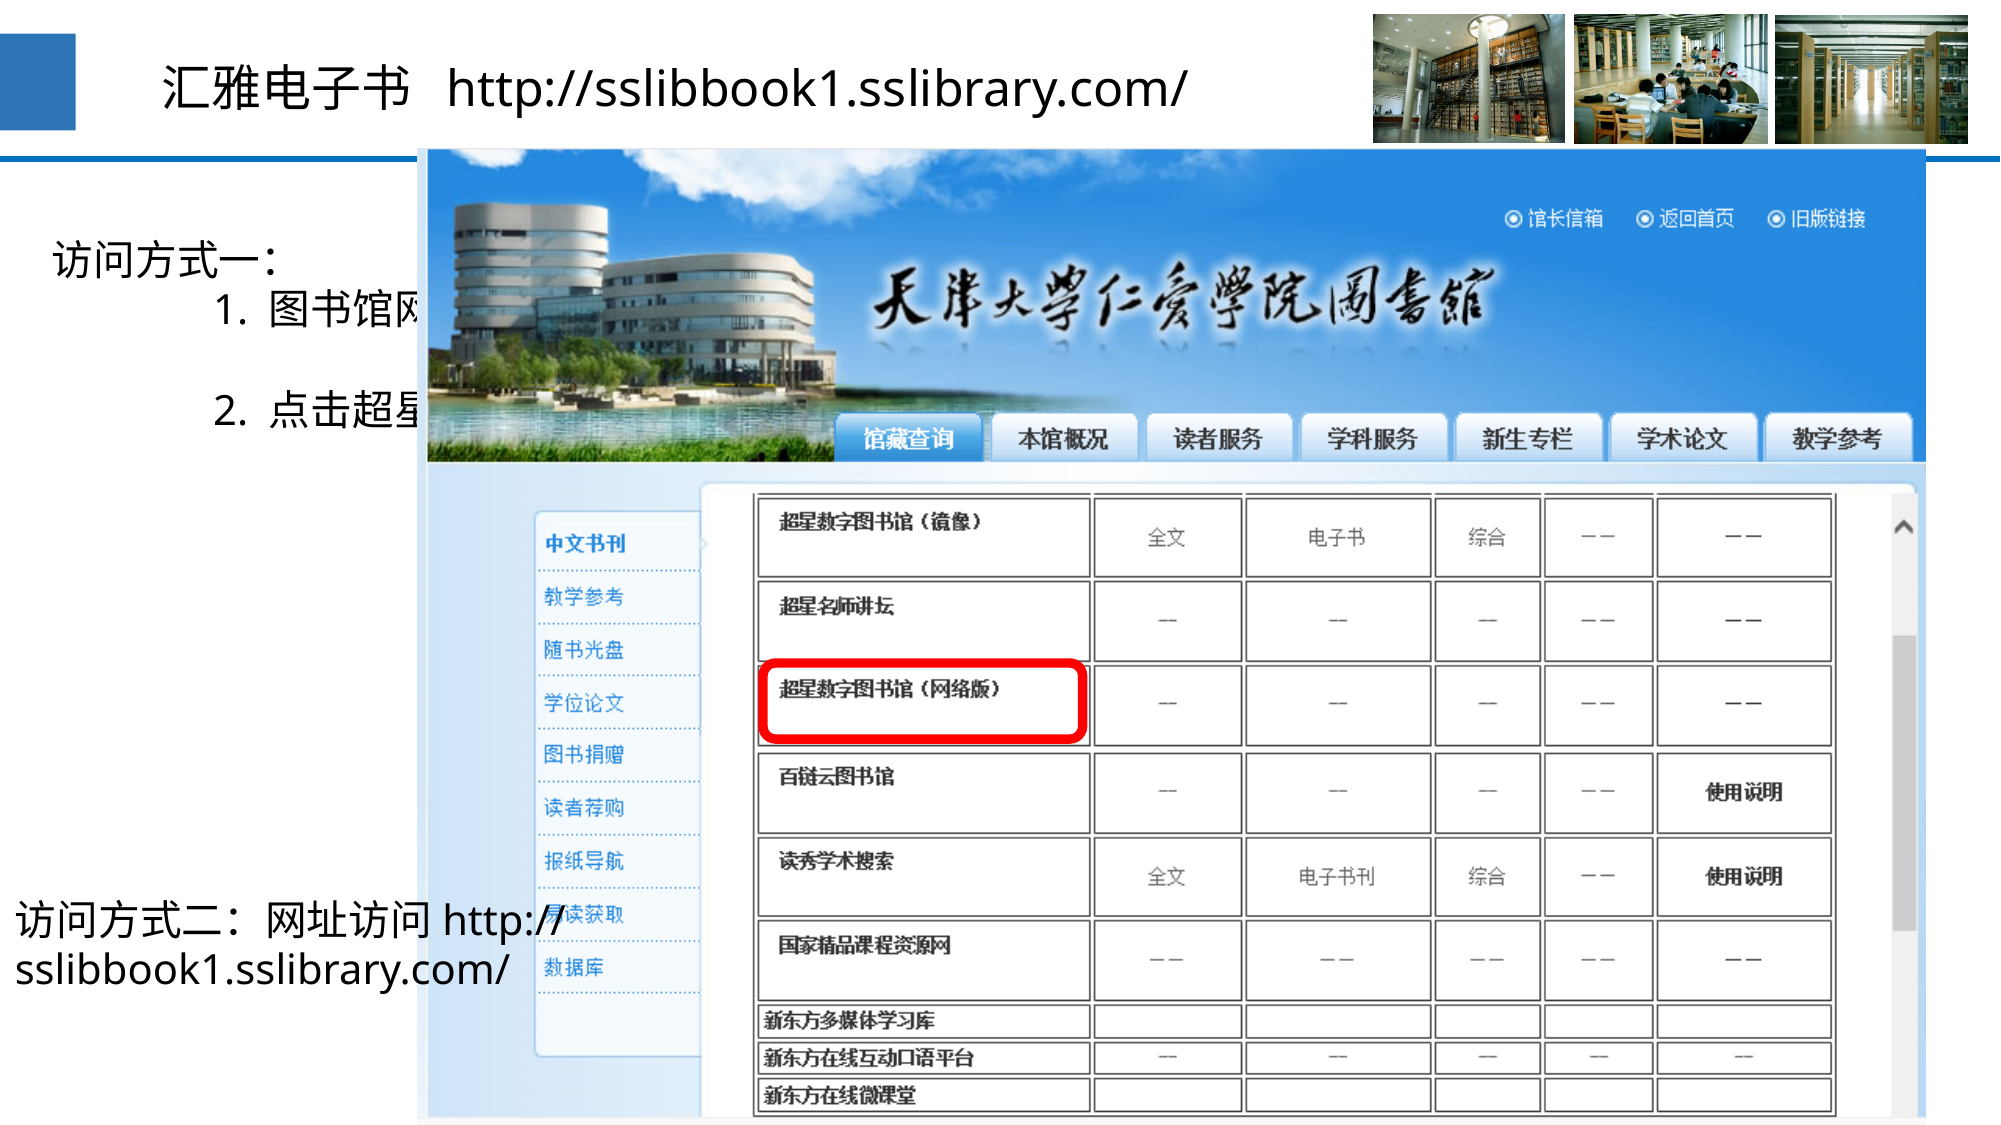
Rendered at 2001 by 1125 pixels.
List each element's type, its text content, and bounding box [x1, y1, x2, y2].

text_box [0, 33, 77, 131]
picture [1373, 14, 1565, 143]
text_box 访问方式二：网址访问http://sslibbook1.sslibrary.com/ [0, 885, 417, 1101]
text_box 访问方式一： 1. 图书馆网站首页点击数据库 2. 点击超星数字图书馆（网络版） [37, 226, 417, 441]
text_box 汇雅电子书 http://sslibbook1.sslibrary.com/ [146, 48, 1204, 124]
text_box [417, 148, 1926, 1125]
picture [1774, 15, 1968, 144]
picture [1574, 14, 1768, 144]
